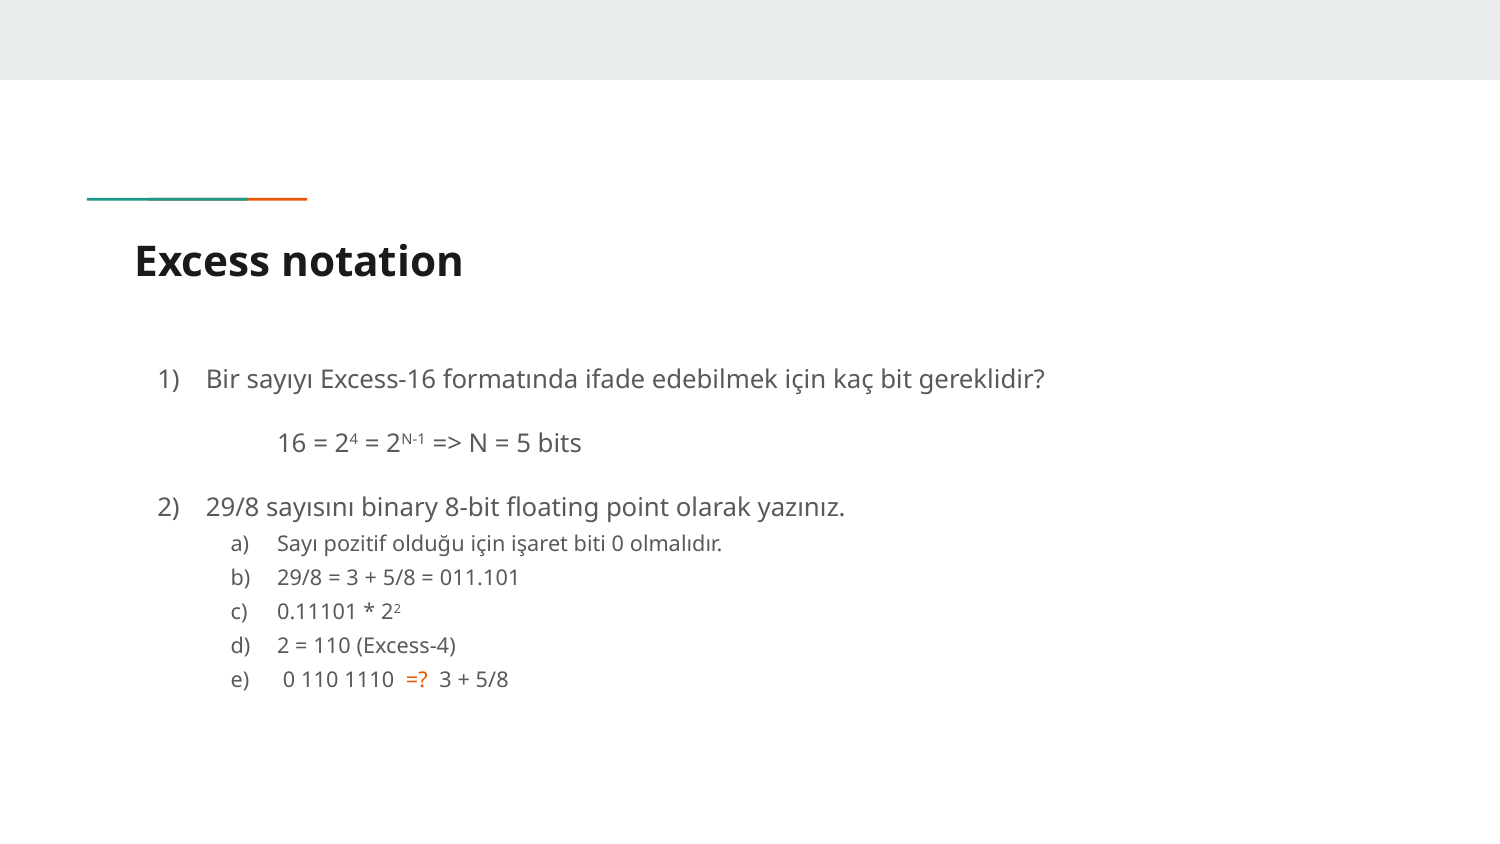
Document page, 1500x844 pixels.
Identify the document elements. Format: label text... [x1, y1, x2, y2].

title Excess notation [119, 216, 1381, 305]
list Bir sayıyı Excess-16 formatında ifade edebilmek için kaç bit gereklidir? 16 = 24 = 2N-1 => N = 5 bits 29/8 sayısını binary 8-bit floating point olarak yazınız. Sayı pozitif olduğu için işaret biti 0 olmalıdır. 29/8 = 3 + 5/8 = 011.101 0.11101 * 22 2 = 110 (Excess-4) 0 110 1110 =? 3 + 5/8 [119, 341, 1381, 712]
